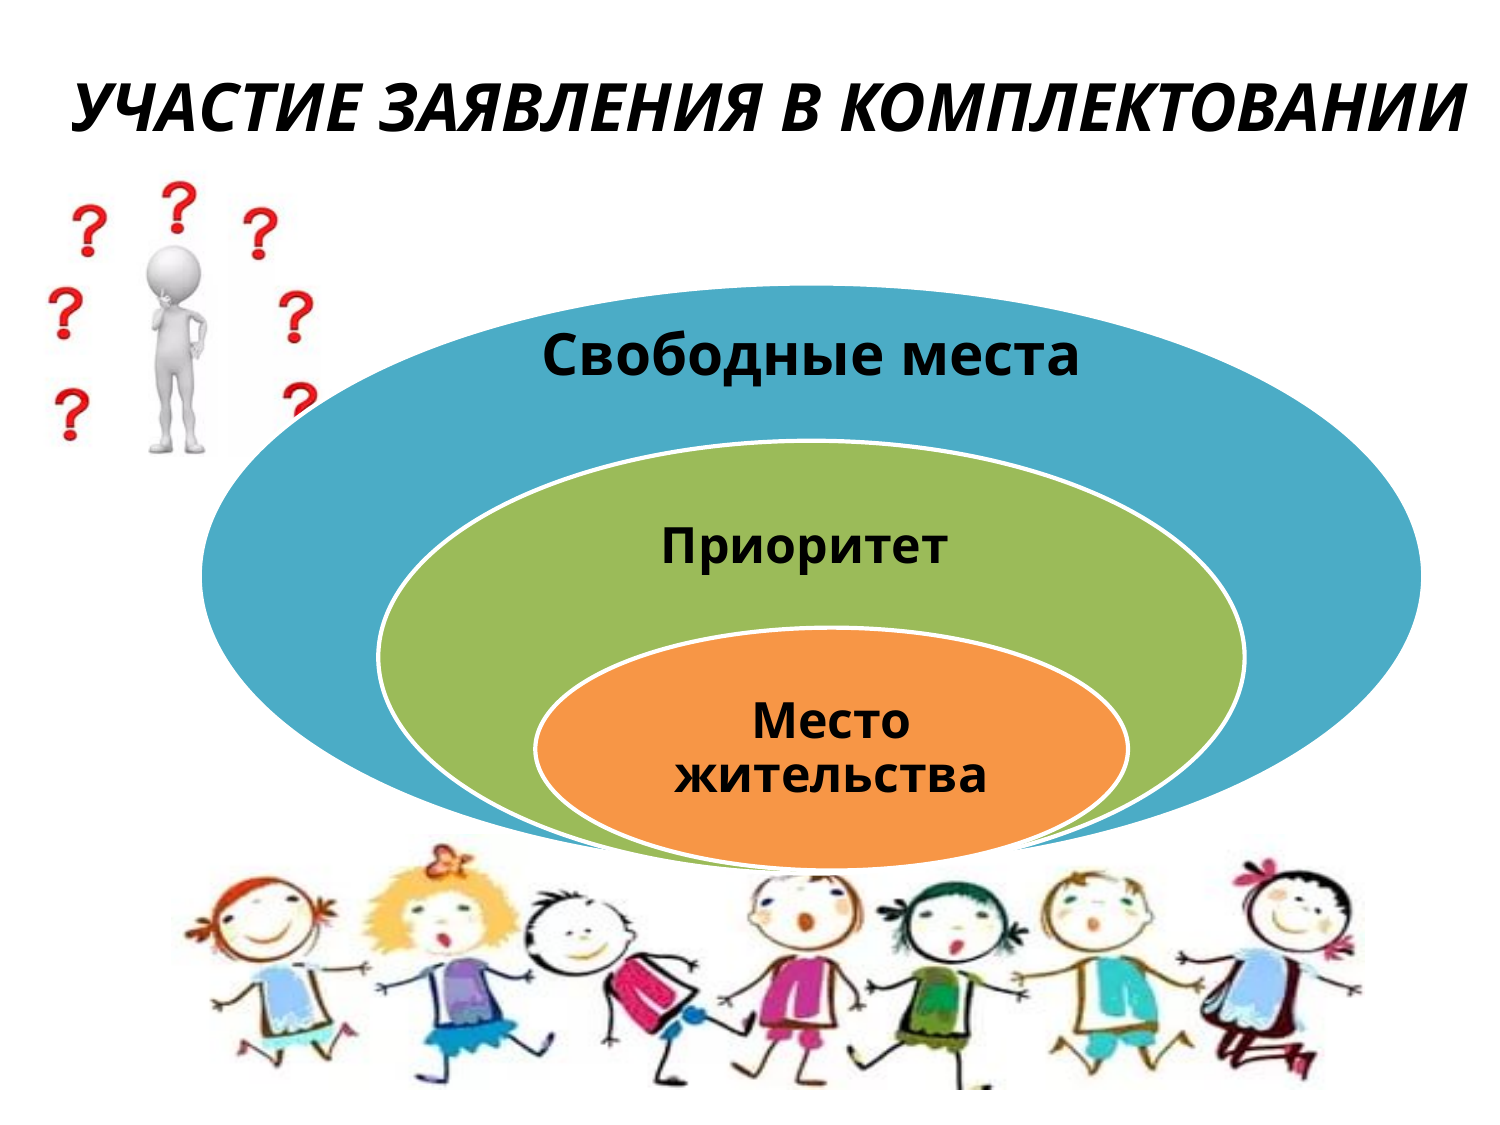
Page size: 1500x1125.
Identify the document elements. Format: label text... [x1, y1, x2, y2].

title УЧАСТИЕ ЗАЯВЛЕНИЯ В КОМПЛЕКТОВАНИИ [41, 0, 1500, 195]
picture [0, 148, 337, 457]
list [170, 890, 1365, 1090]
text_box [41, 196, 1500, 882]
